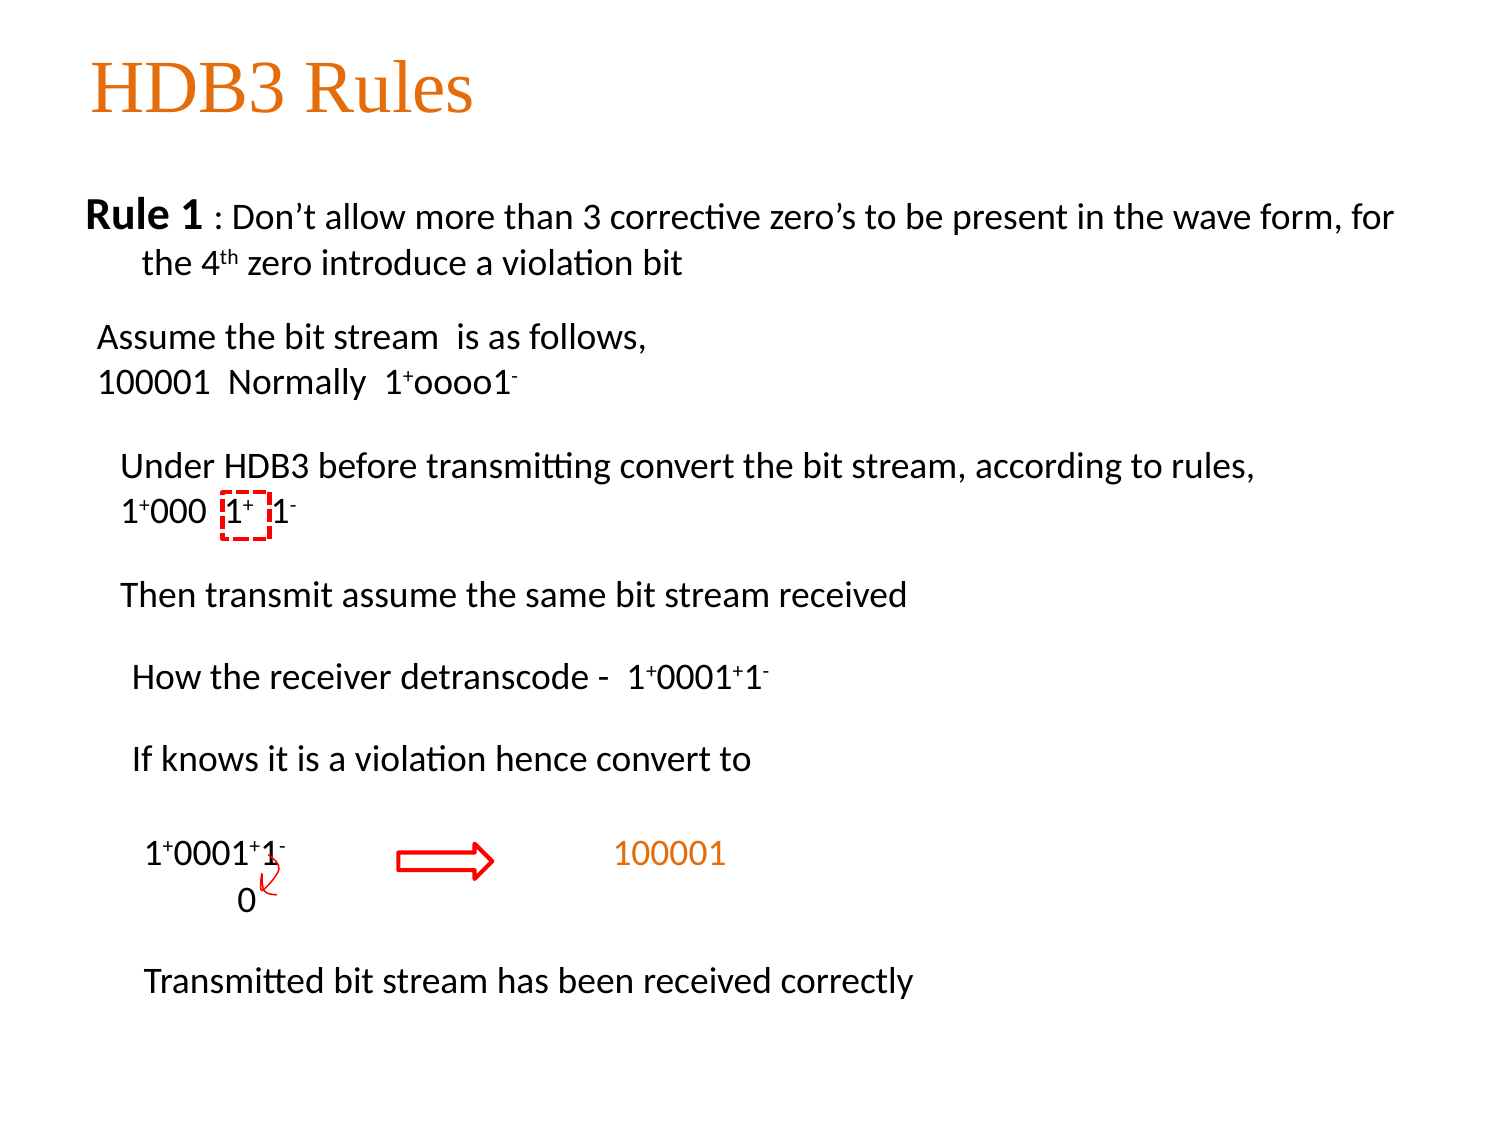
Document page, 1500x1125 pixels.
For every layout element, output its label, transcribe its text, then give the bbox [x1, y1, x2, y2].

text_box How the receiver detranscode - 1+0001+1- [117, 644, 1383, 705]
text_box If knows it is a violation hence convert to [117, 726, 1114, 787]
title HDB3 Rules [75, 23, 1125, 143]
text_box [105, 433, 1290, 540]
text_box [128, 820, 329, 929]
text_box Then transmit assume the same bit stream received [105, 562, 1336, 623]
text_box Assume the bit stream is as follows, 100001 Normally 1+oooo1- [82, 304, 1395, 410]
text_box [396, 841, 495, 881]
text_box Transmitted bit stream has been received correctly [128, 949, 961, 1009]
list Rule 1 : Don’t allow more than 3 corrective zero’s to be present in the wave form, for the 4th zero introduce a violation bit [70, 175, 1421, 305]
text_box 100001 [597, 820, 786, 880]
